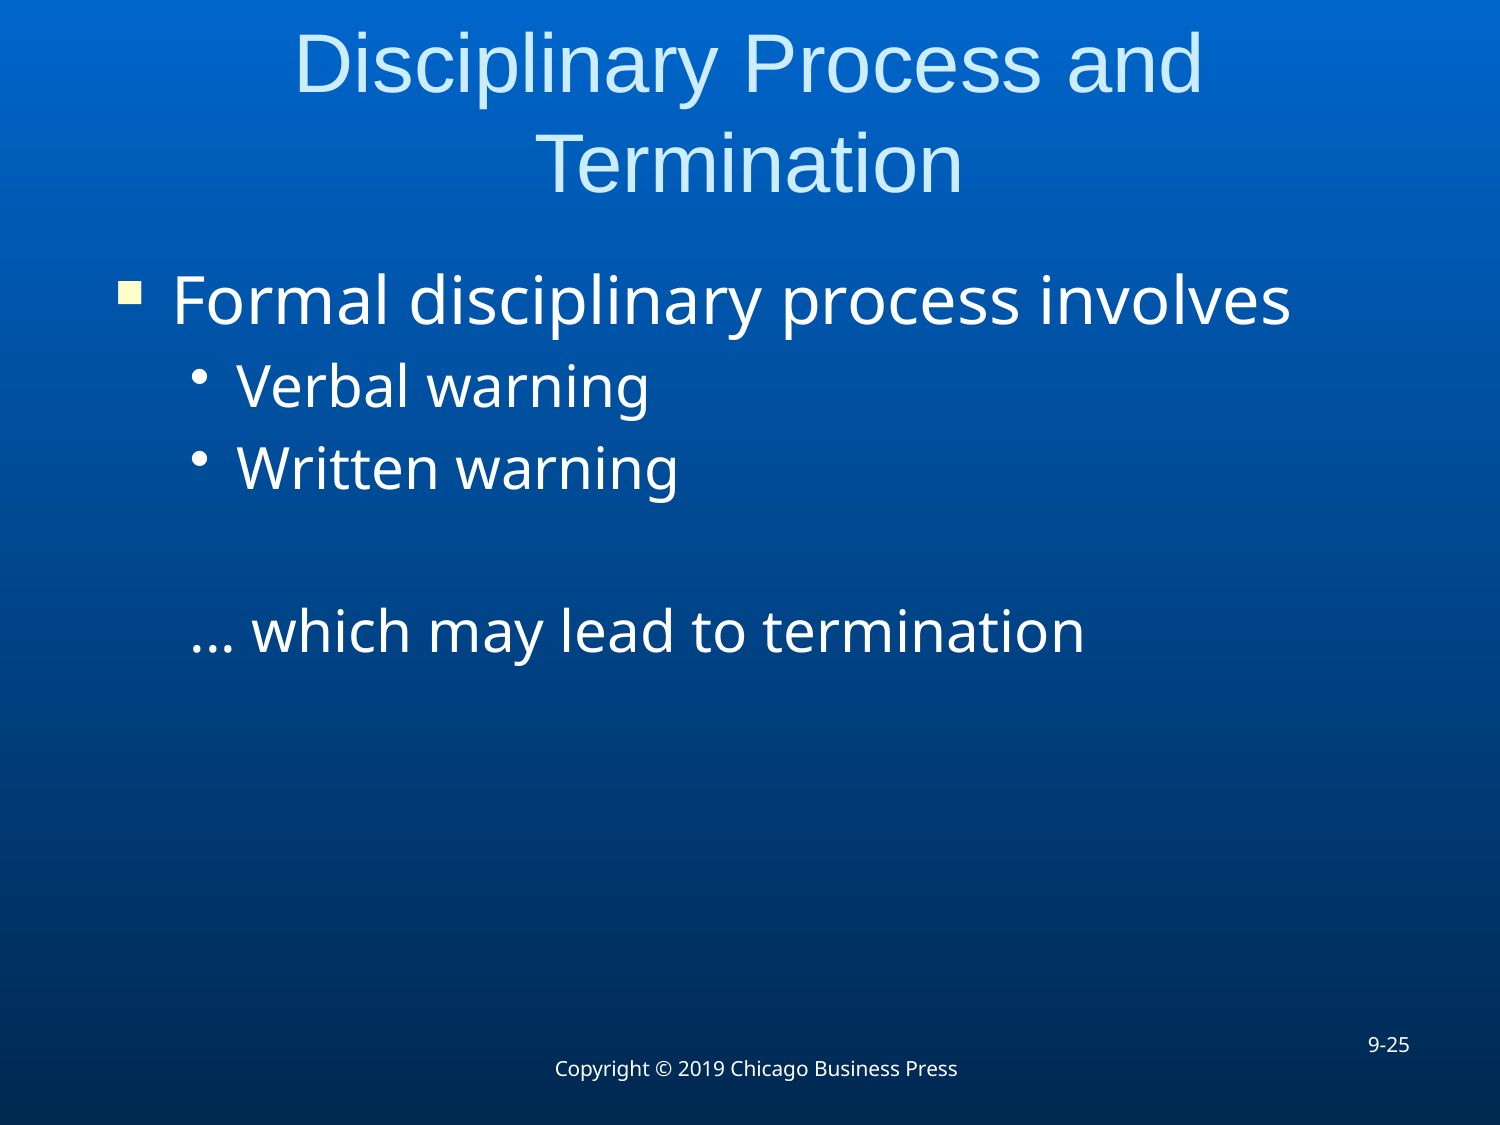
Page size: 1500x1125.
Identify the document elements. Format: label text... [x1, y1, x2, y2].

footer Copyright © 2019 Chicago Business Press [375, 1047, 1138, 1123]
list Formal disciplinary process involves Verbal warning Written warning ... which may lead to termination [99, 249, 1375, 925]
slide_number 9-25 [1074, 1024, 1425, 1100]
title Disciplinary Process and Termination [75, 62, 1425, 156]
